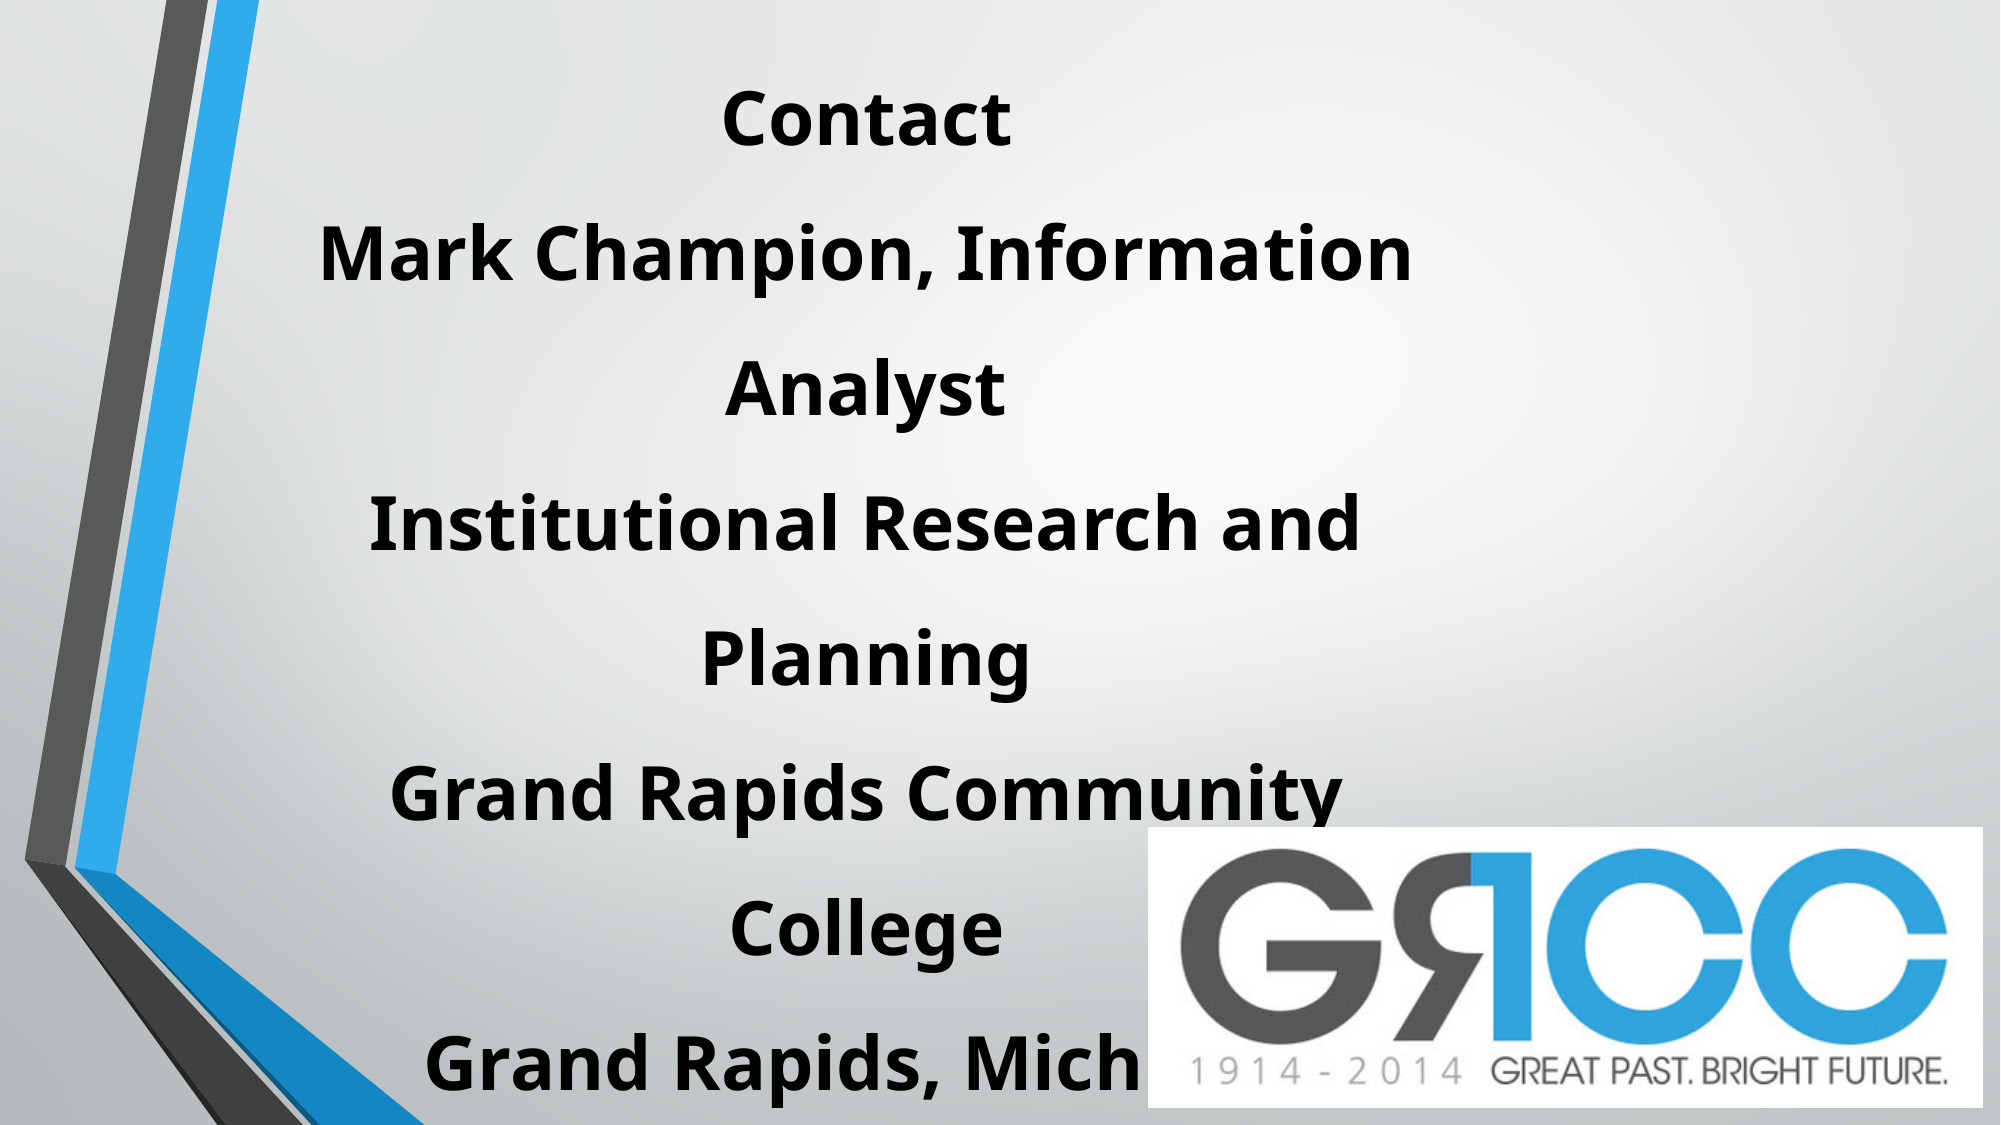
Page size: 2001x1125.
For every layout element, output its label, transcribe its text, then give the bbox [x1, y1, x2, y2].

text_box Contact Mark Champion, Information Analyst Institutional Research and Planning Grand Rapids Community College Grand Rapids, Michigan mchampio@grcc.edu [253, 18, 1479, 1125]
picture [1148, 827, 1983, 1108]
